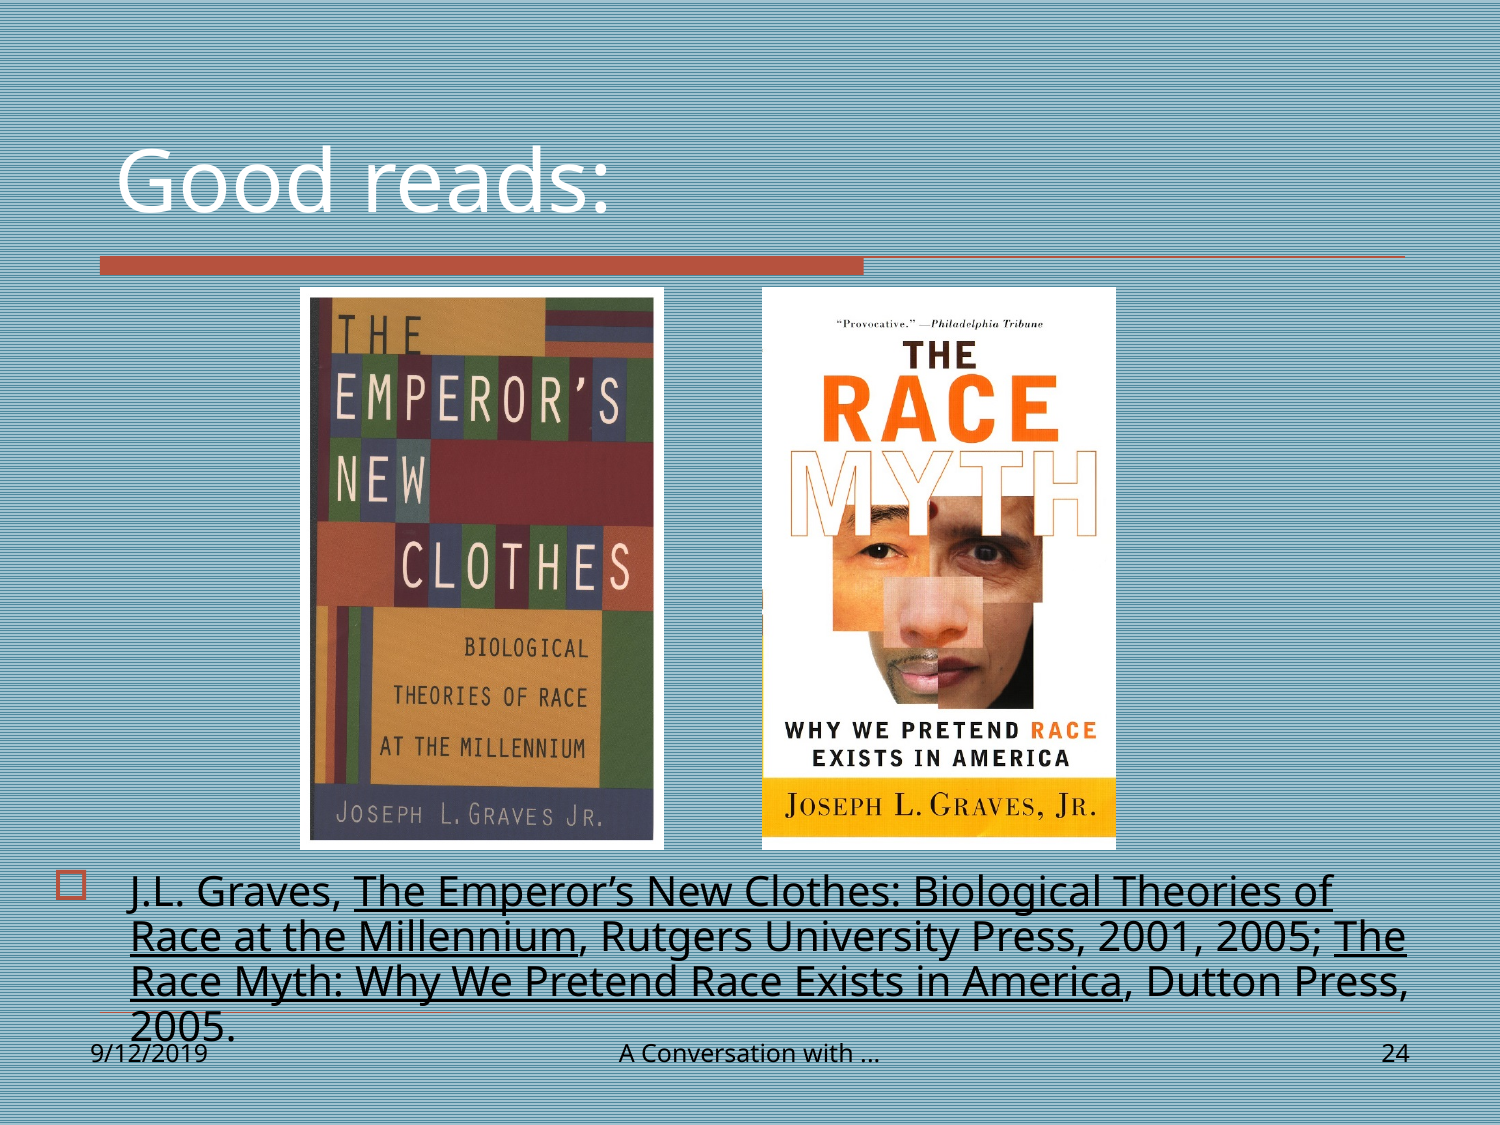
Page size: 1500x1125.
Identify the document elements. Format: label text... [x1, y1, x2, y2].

slide_number 24 [1074, 1029, 1426, 1106]
list J.L. Graves, The Emperor’s New Clothes: Biological Theories of Race at the Millennium, Rutgers University Press, 2001, 2005; The Race Myth: Why We Pretend Race Exists in America, Dutton Press, 2005. [37, 862, 1425, 1088]
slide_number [74, 1029, 426, 1106]
footer A Conversation with ... [512, 1029, 988, 1106]
title Good reads: [99, 50, 1400, 238]
picture [762, 287, 1117, 851]
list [299, 287, 664, 851]
